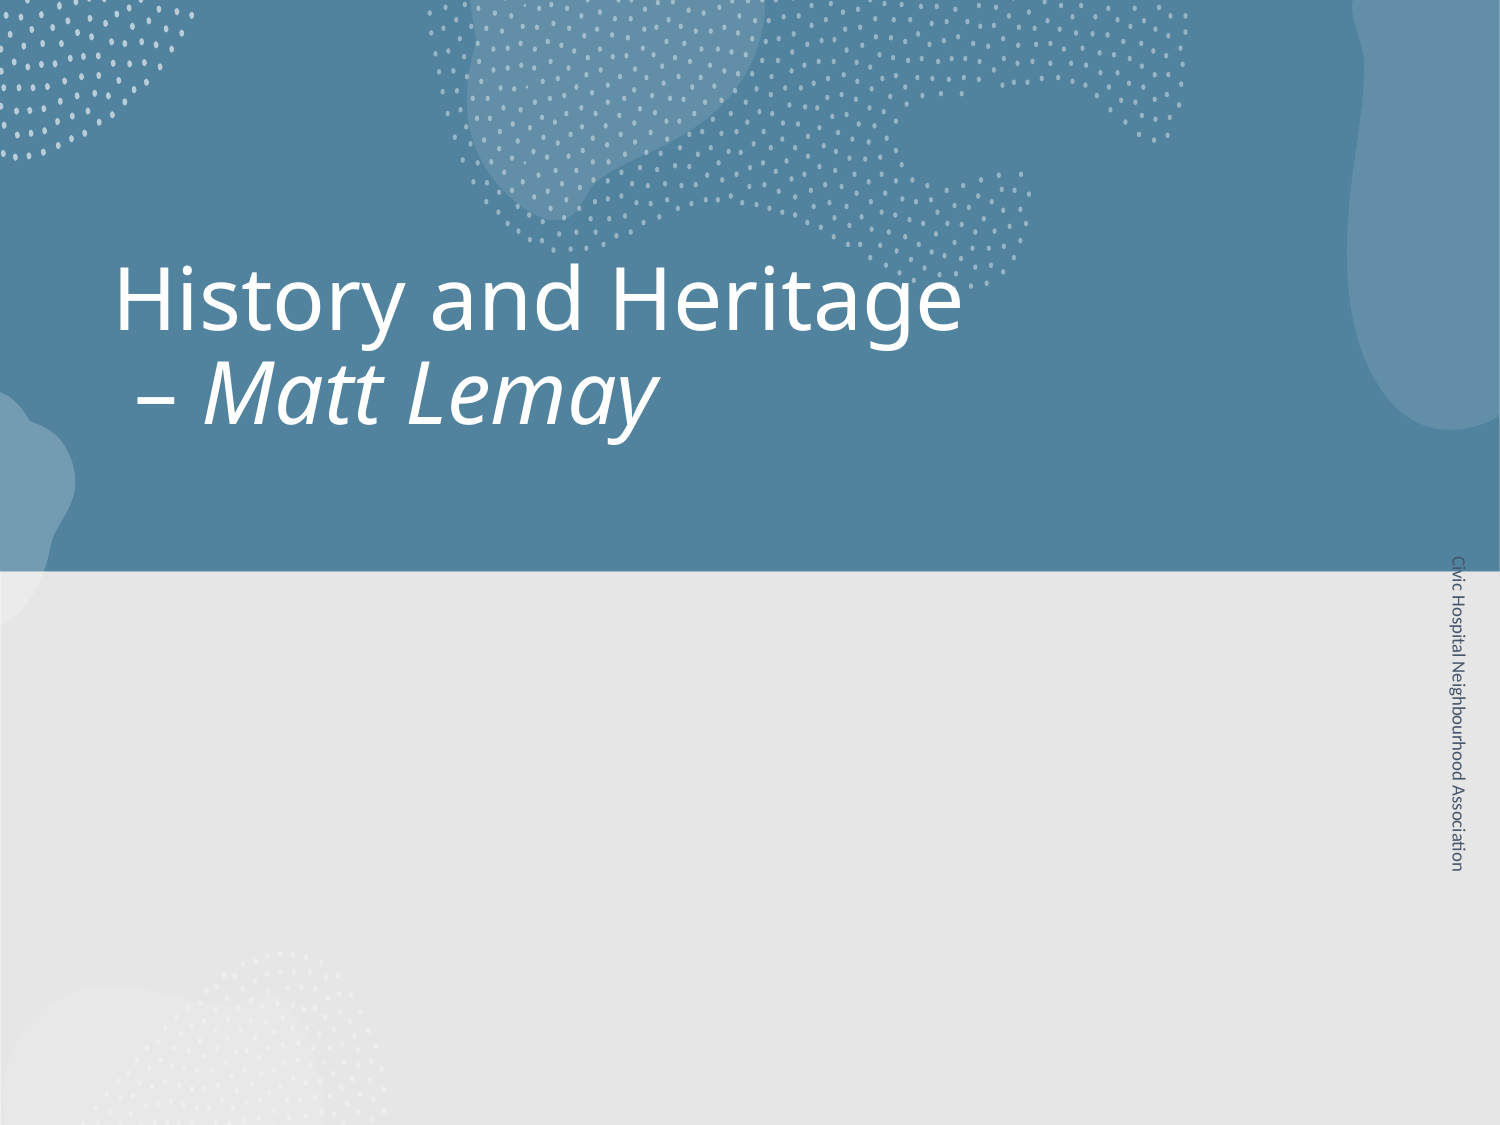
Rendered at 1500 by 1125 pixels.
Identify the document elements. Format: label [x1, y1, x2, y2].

text_box [0, 0, 1500, 1125]
